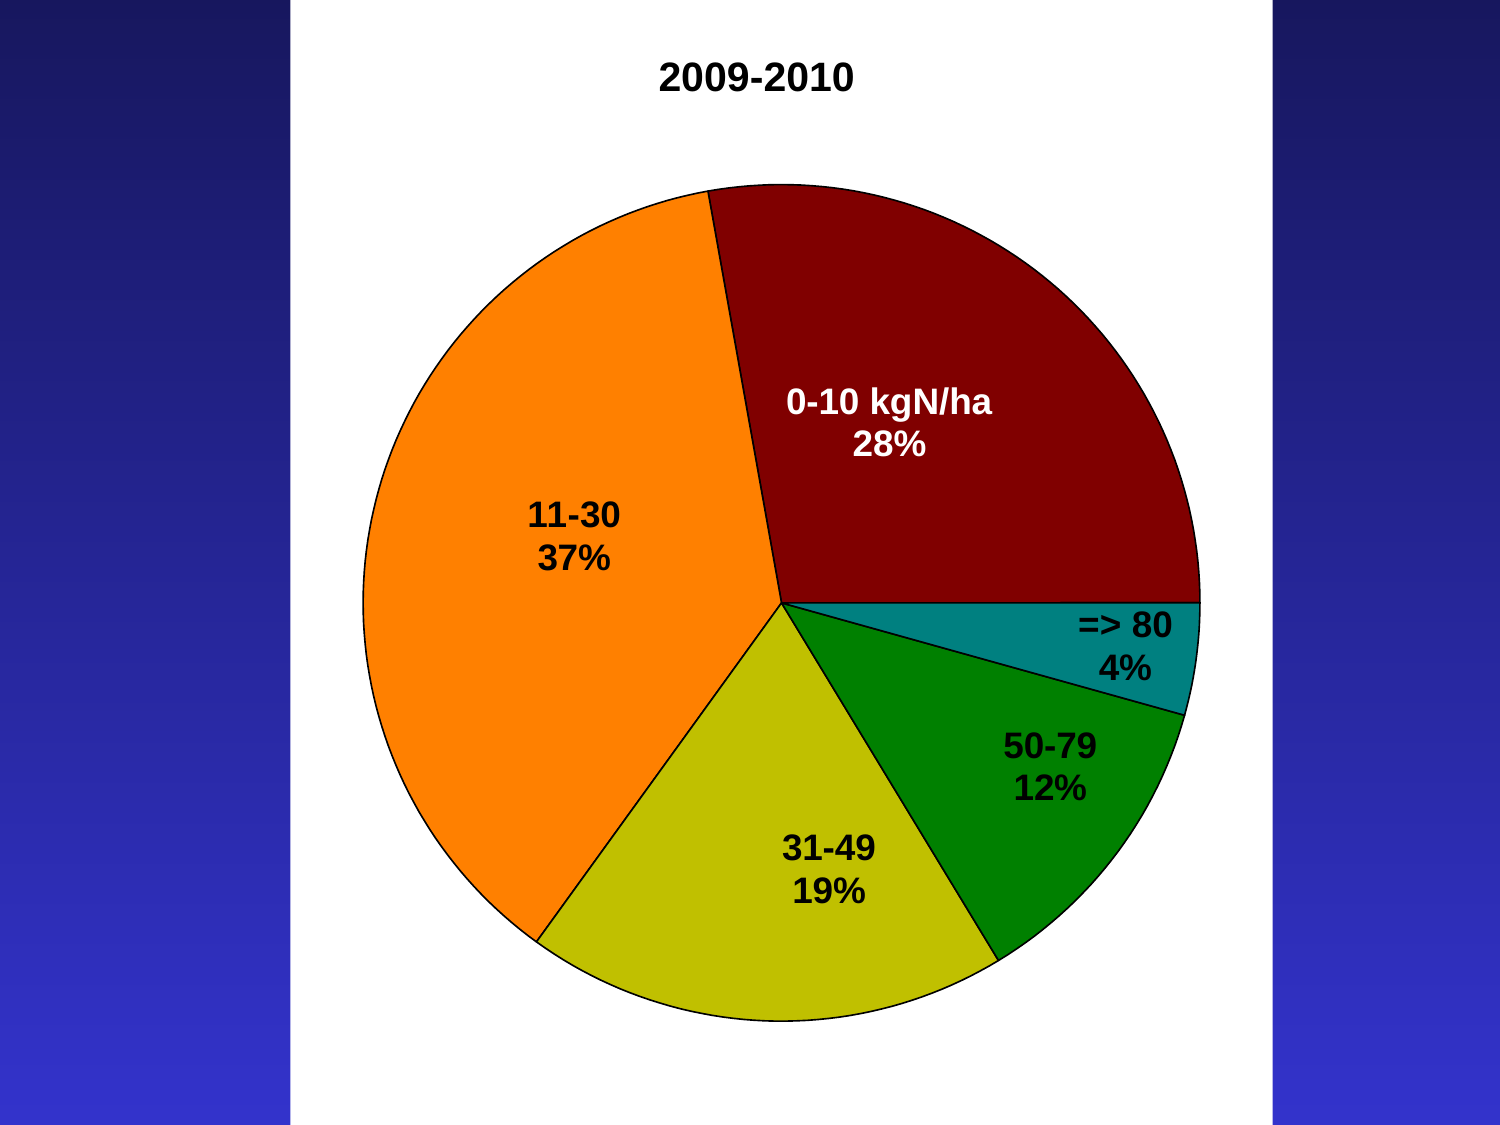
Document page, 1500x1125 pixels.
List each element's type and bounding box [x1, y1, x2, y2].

text_box [290, 0, 1273, 1125]
